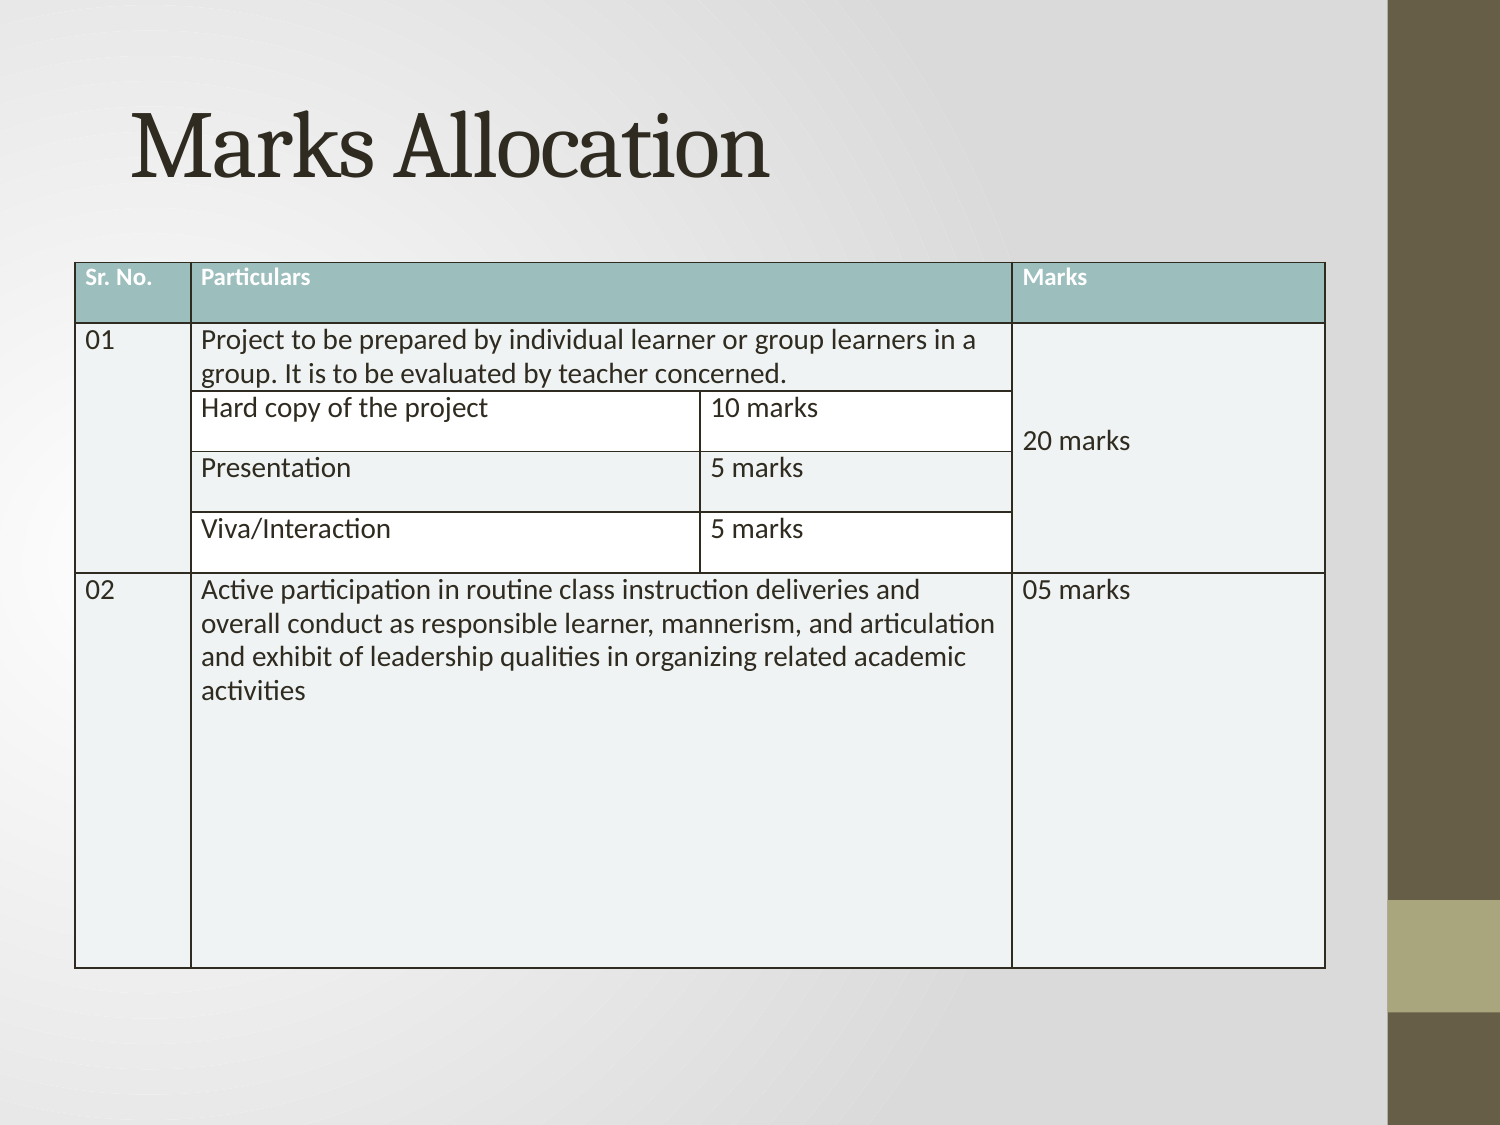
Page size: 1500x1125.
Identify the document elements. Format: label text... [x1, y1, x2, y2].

table_header Particulars [192, 263, 1011, 322]
table_cell 10 marks [701, 392, 1011, 451]
table_cell Hard copy of the project [192, 392, 699, 451]
table_header Marks [1013, 263, 1324, 322]
table_cell Project to be prepared by individual learner or group learners in a group. It is to be evaluated by teacher concerned. [192, 324, 1011, 390]
table_cell 5 marks [701, 513, 1011, 572]
table_cell Active participation in routine class instruction deliveries and overall conduct as responsible learner, mannerism, and articulation and exhibit of leadership qualities in organizing related academic activities [192, 574, 1011, 967]
table_cell 05 marks [1013, 574, 1324, 967]
table_cell 01 [76, 324, 190, 572]
table_cell Presentation [192, 452, 699, 511]
table_cell 20 marks [1013, 324, 1324, 572]
table_cell 5 marks [701, 452, 1011, 511]
title Marks Allocation [75, 45, 1325, 233]
table_cell Viva/Interaction [192, 513, 699, 572]
table_cell 02 [76, 574, 190, 967]
table_header Sr. No. [76, 263, 190, 322]
